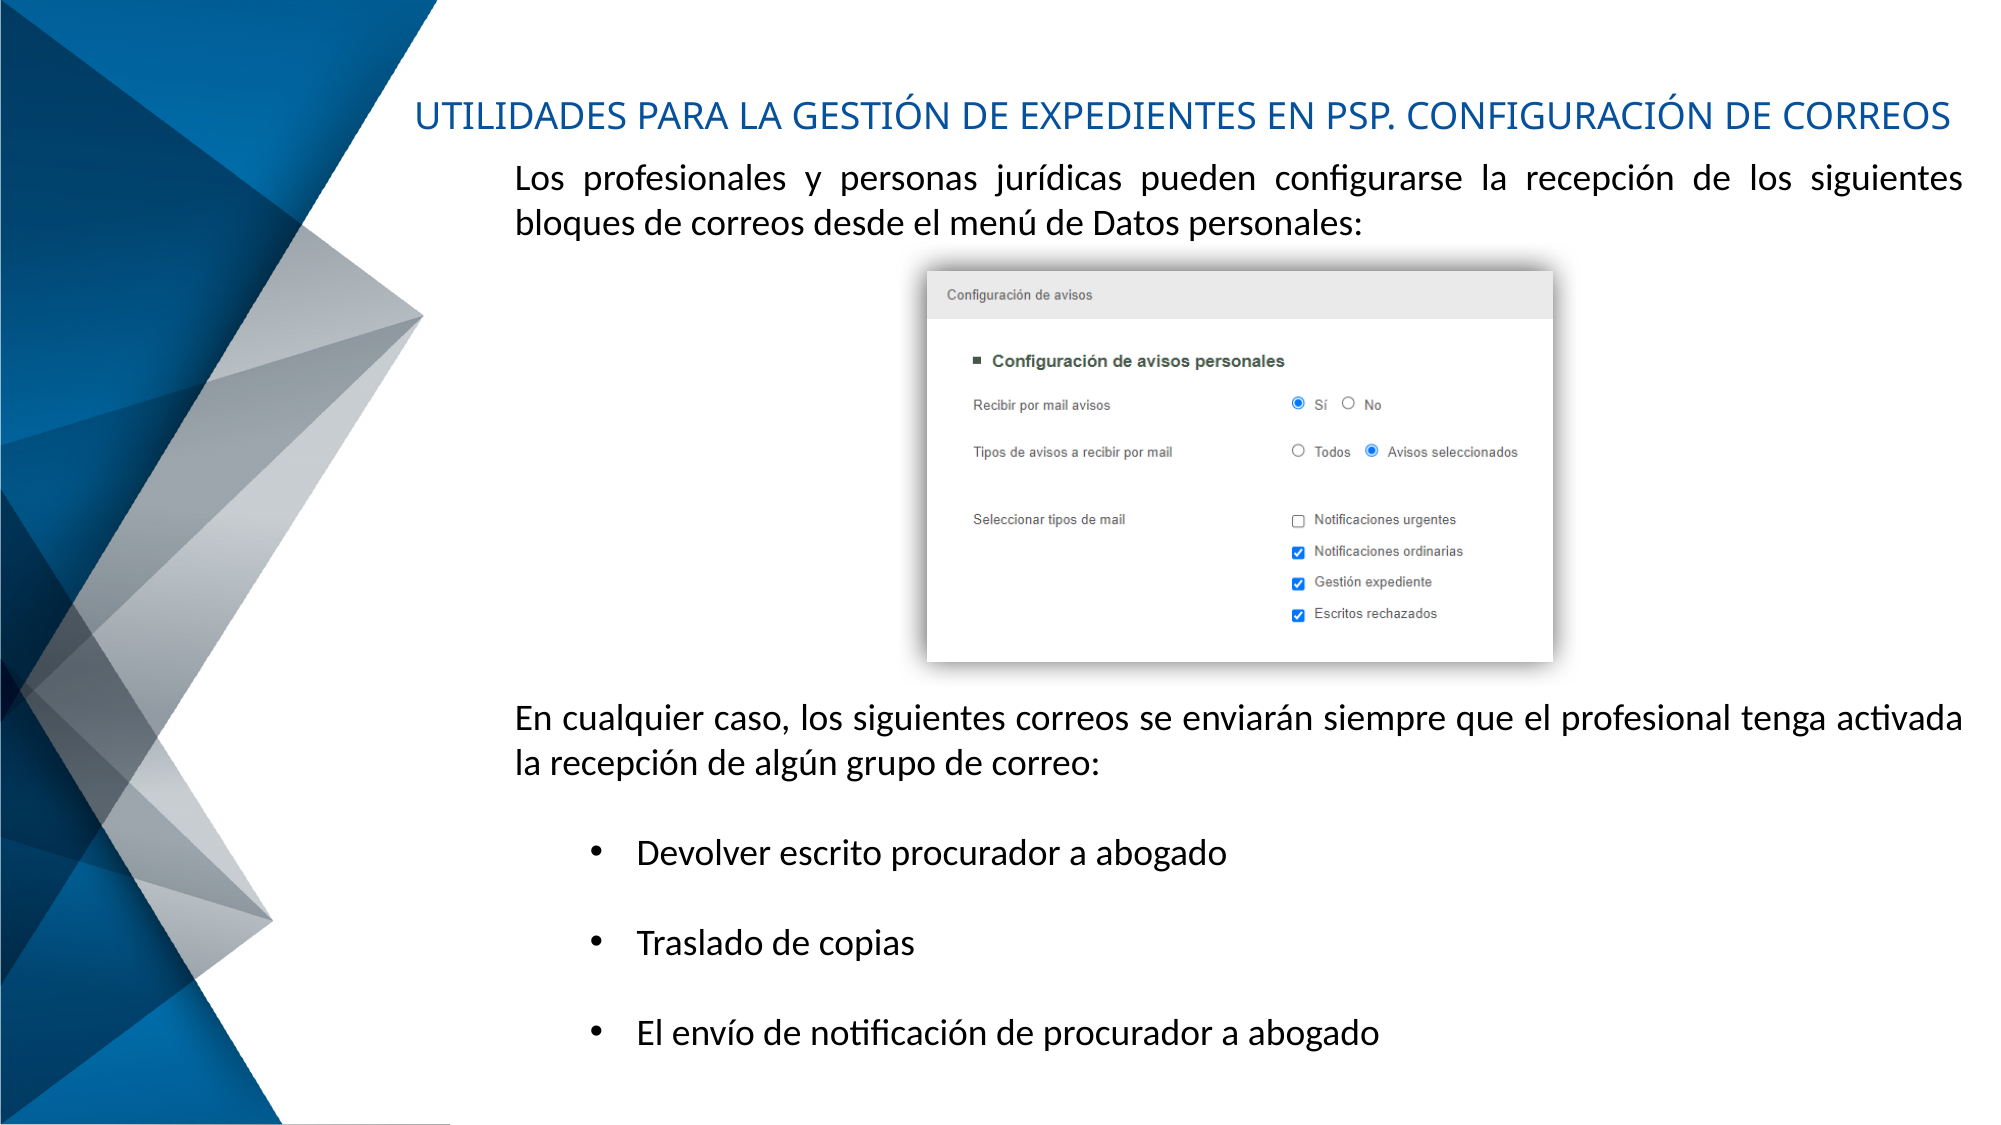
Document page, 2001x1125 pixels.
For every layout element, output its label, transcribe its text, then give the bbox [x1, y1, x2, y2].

text_box UTILIDADES PARA LA GESTIÓN DE EXPEDIENTES EN PSP. CONFIGURACIÓN DE CORREOS [450, 79, 1968, 145]
picture [0, 0, 450, 1125]
picture [926, 271, 1553, 662]
text_box Los profesionales y personas jurídicas pueden configurarse la recepción de los siguientes bloques de correos desde el menú de Datos personales: En cualquier caso, los siguientes correos se enviarán siempre que el profesional tenga activada la recepción de algún grupo de correo: Devolver escrito procurador a abogado Traslado de copias El envío de notificación de procurador a abogado [500, 145, 1980, 1125]
